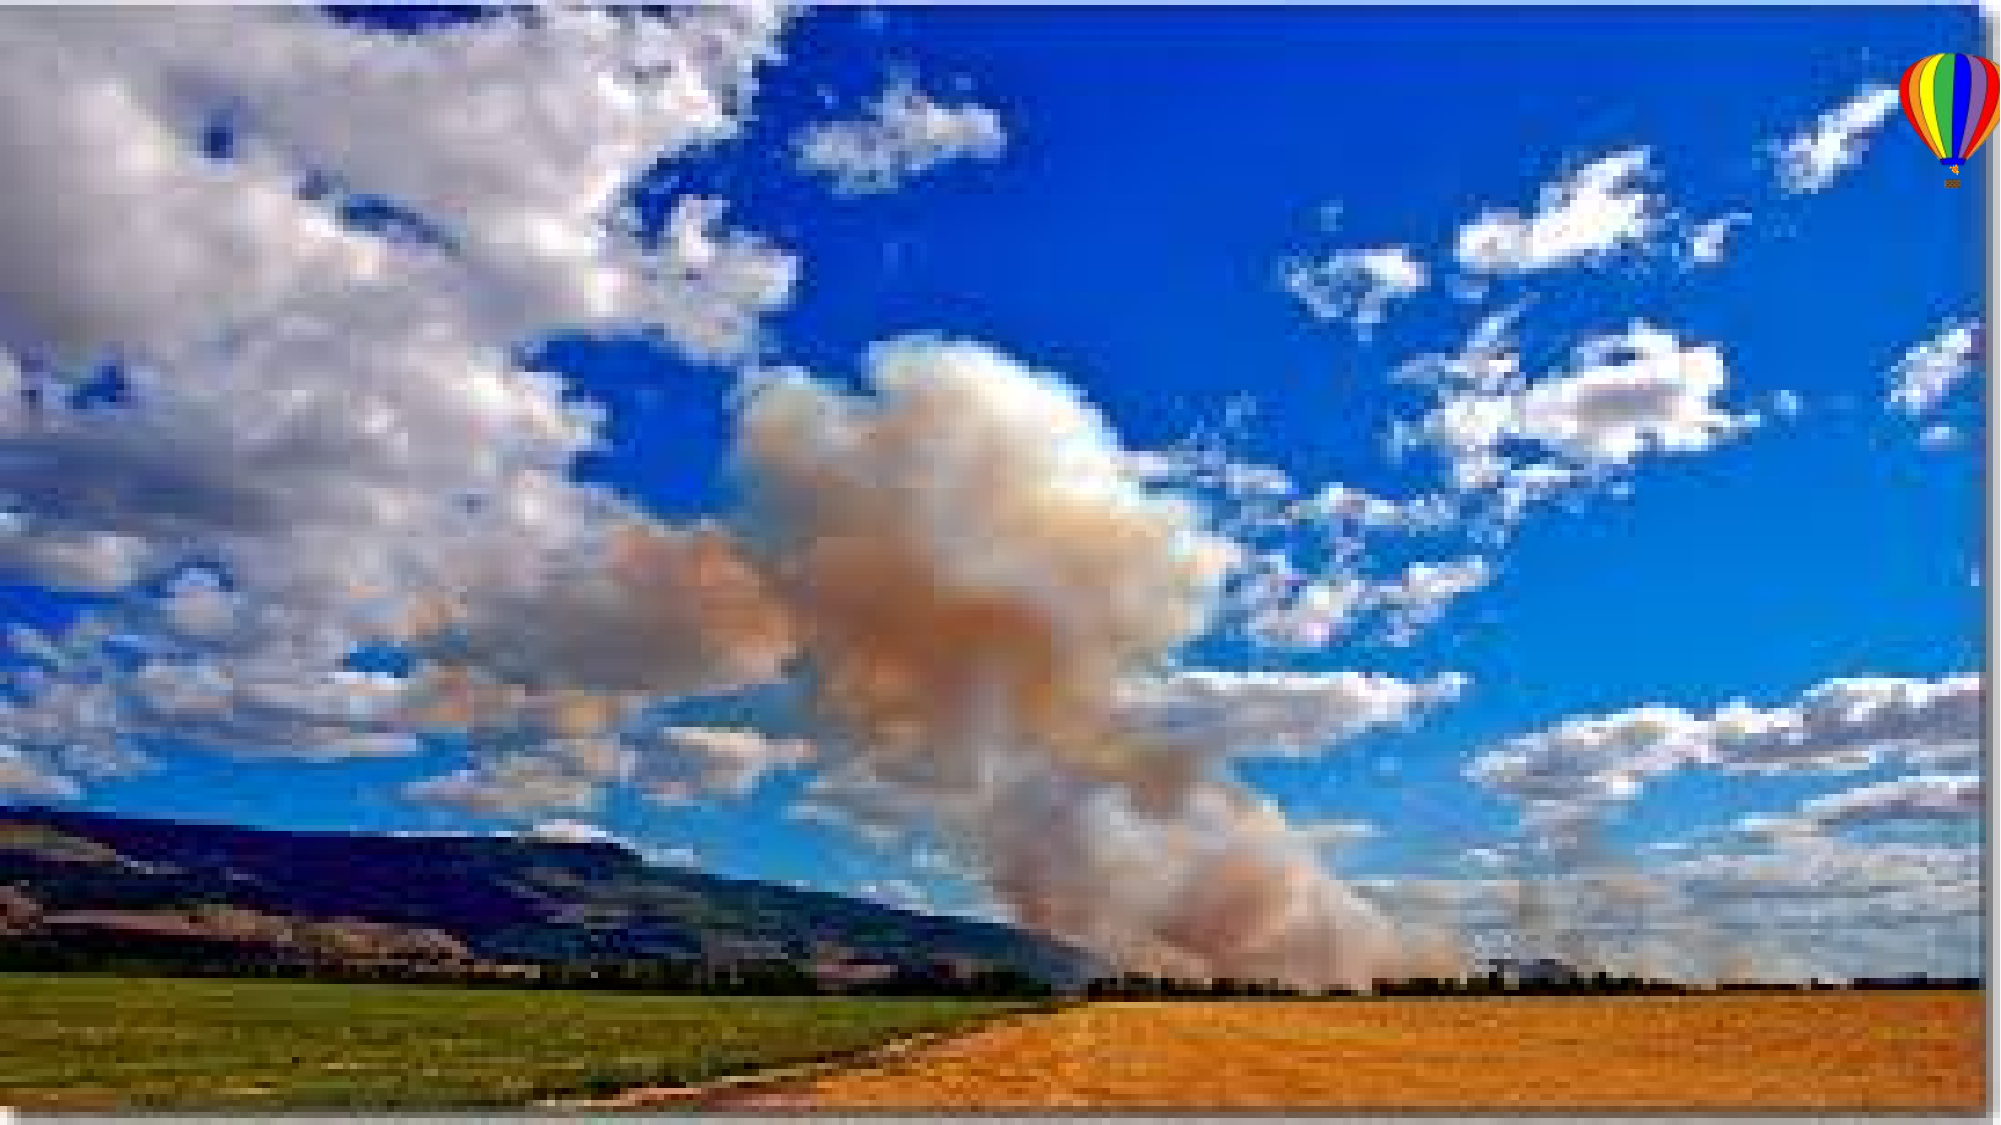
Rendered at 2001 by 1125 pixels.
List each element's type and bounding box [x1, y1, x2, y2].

text_box [1877, 49, 2000, 212]
picture [0, 0, 2001, 1125]
